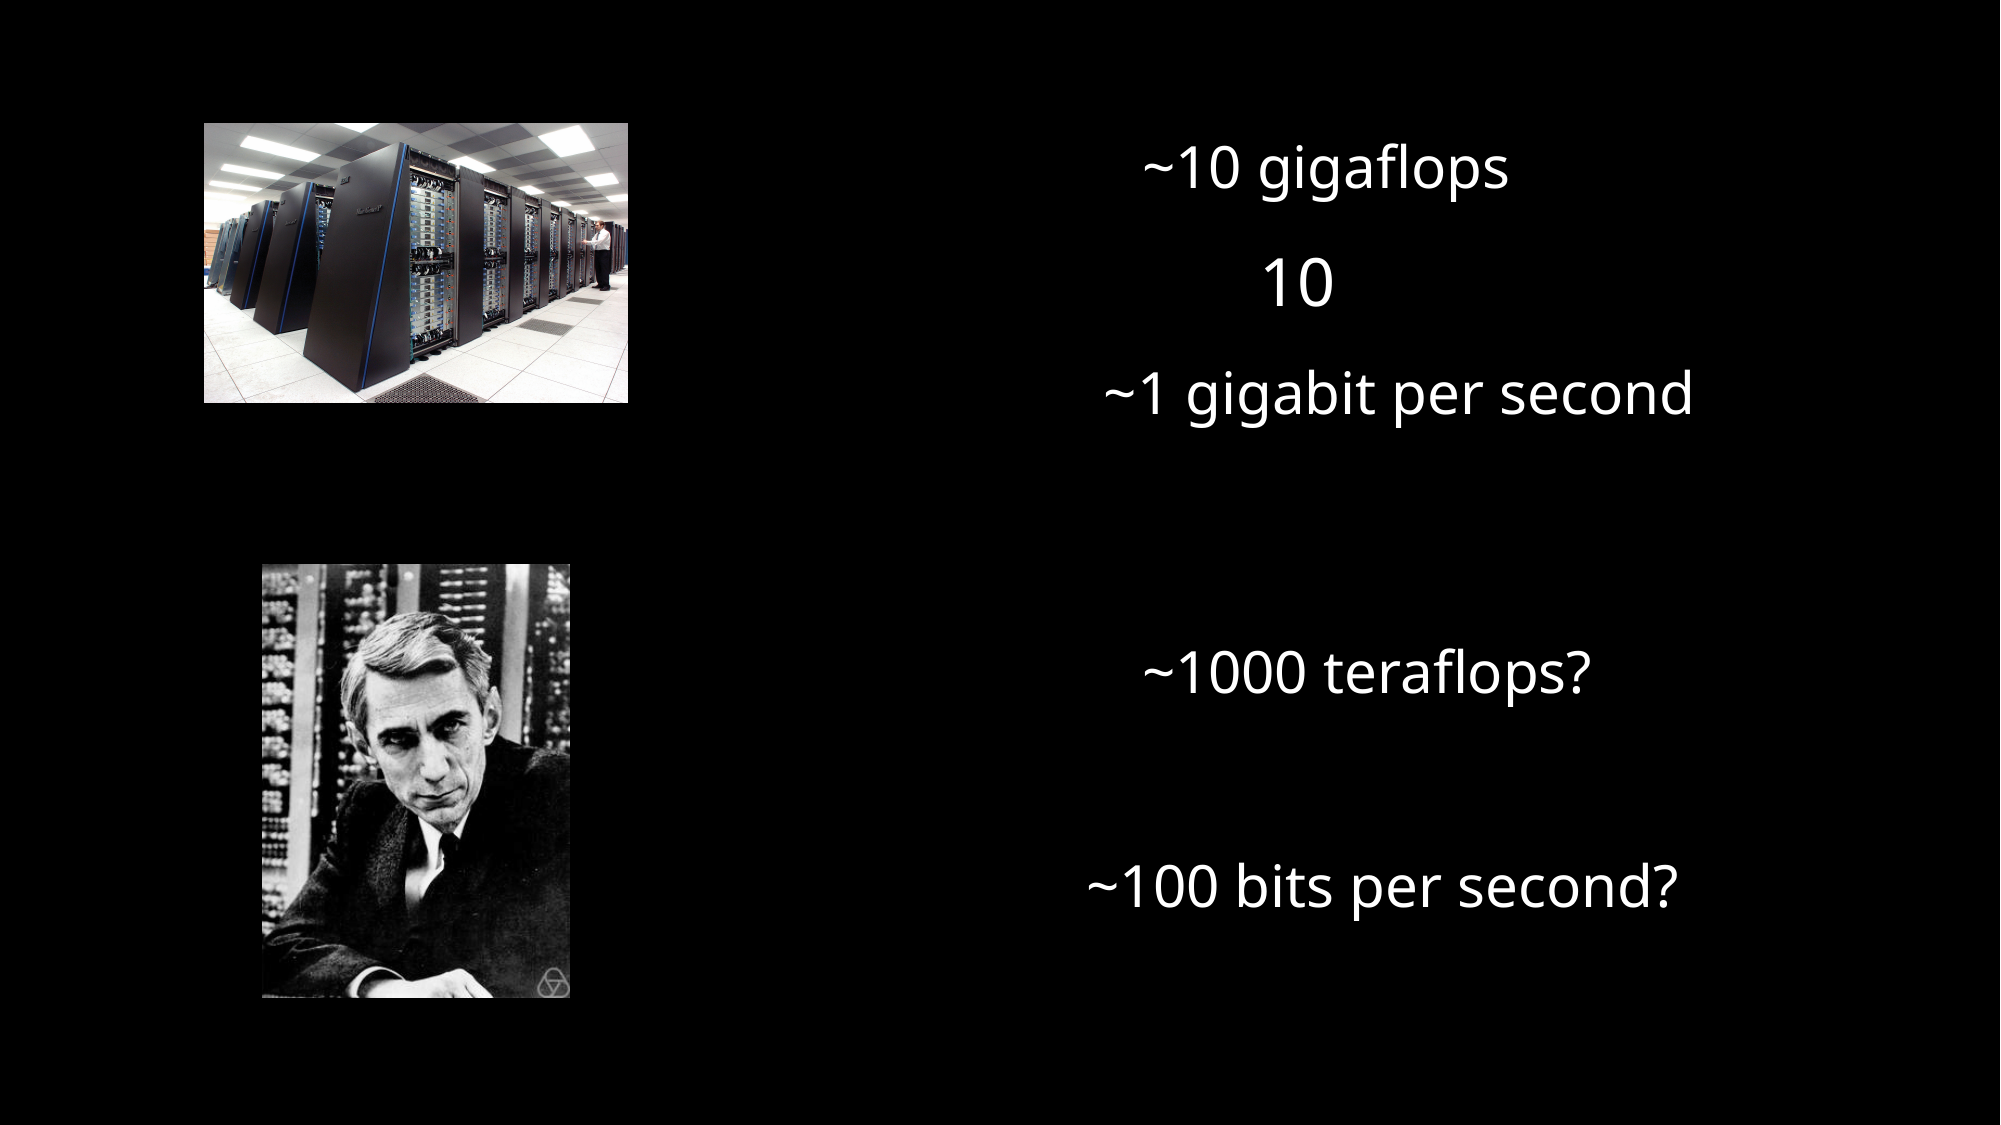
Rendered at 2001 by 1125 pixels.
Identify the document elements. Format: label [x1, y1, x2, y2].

list [204, 123, 628, 404]
picture [261, 564, 570, 998]
text_box [1243, 231, 1372, 897]
text_box [1072, 123, 1889, 936]
